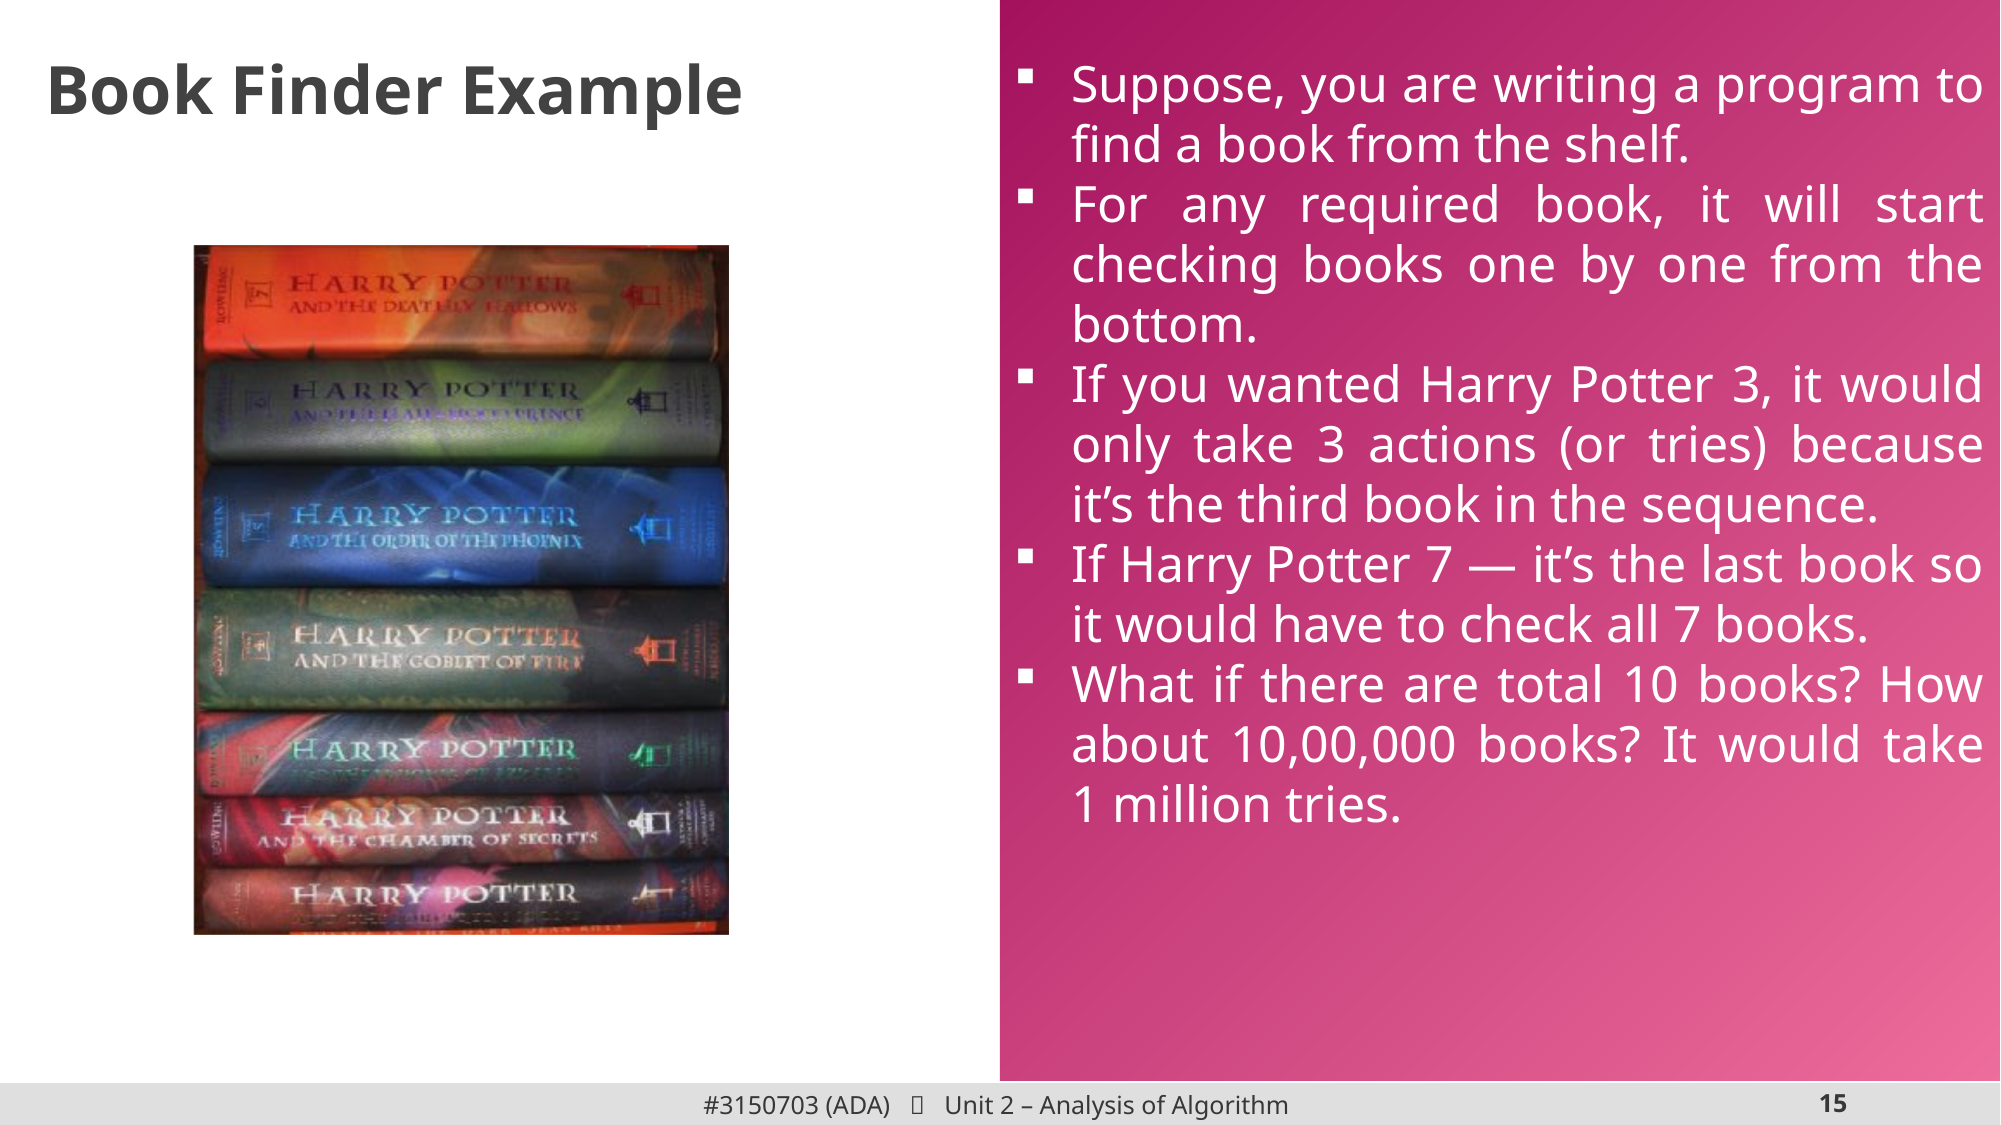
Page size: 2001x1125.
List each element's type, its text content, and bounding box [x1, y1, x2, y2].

picture [116, 246, 807, 934]
text_box Suppose, you are writing a program to find a book from the shelf. For any required book, it will start checking books one by one from the bottom. If you wanted Harry Potter 3, it would only take 3 actions (or tries) because it’s the third book in the sequence. If Harry Potter 7 — it’s the last book so it would have to check all 7 books. What if there are total 10 books? How about 10,00,000 books? It would take 1 million tries. [999, 0, 2000, 1081]
text_box Book Finder Example [0, 0, 1000, 136]
